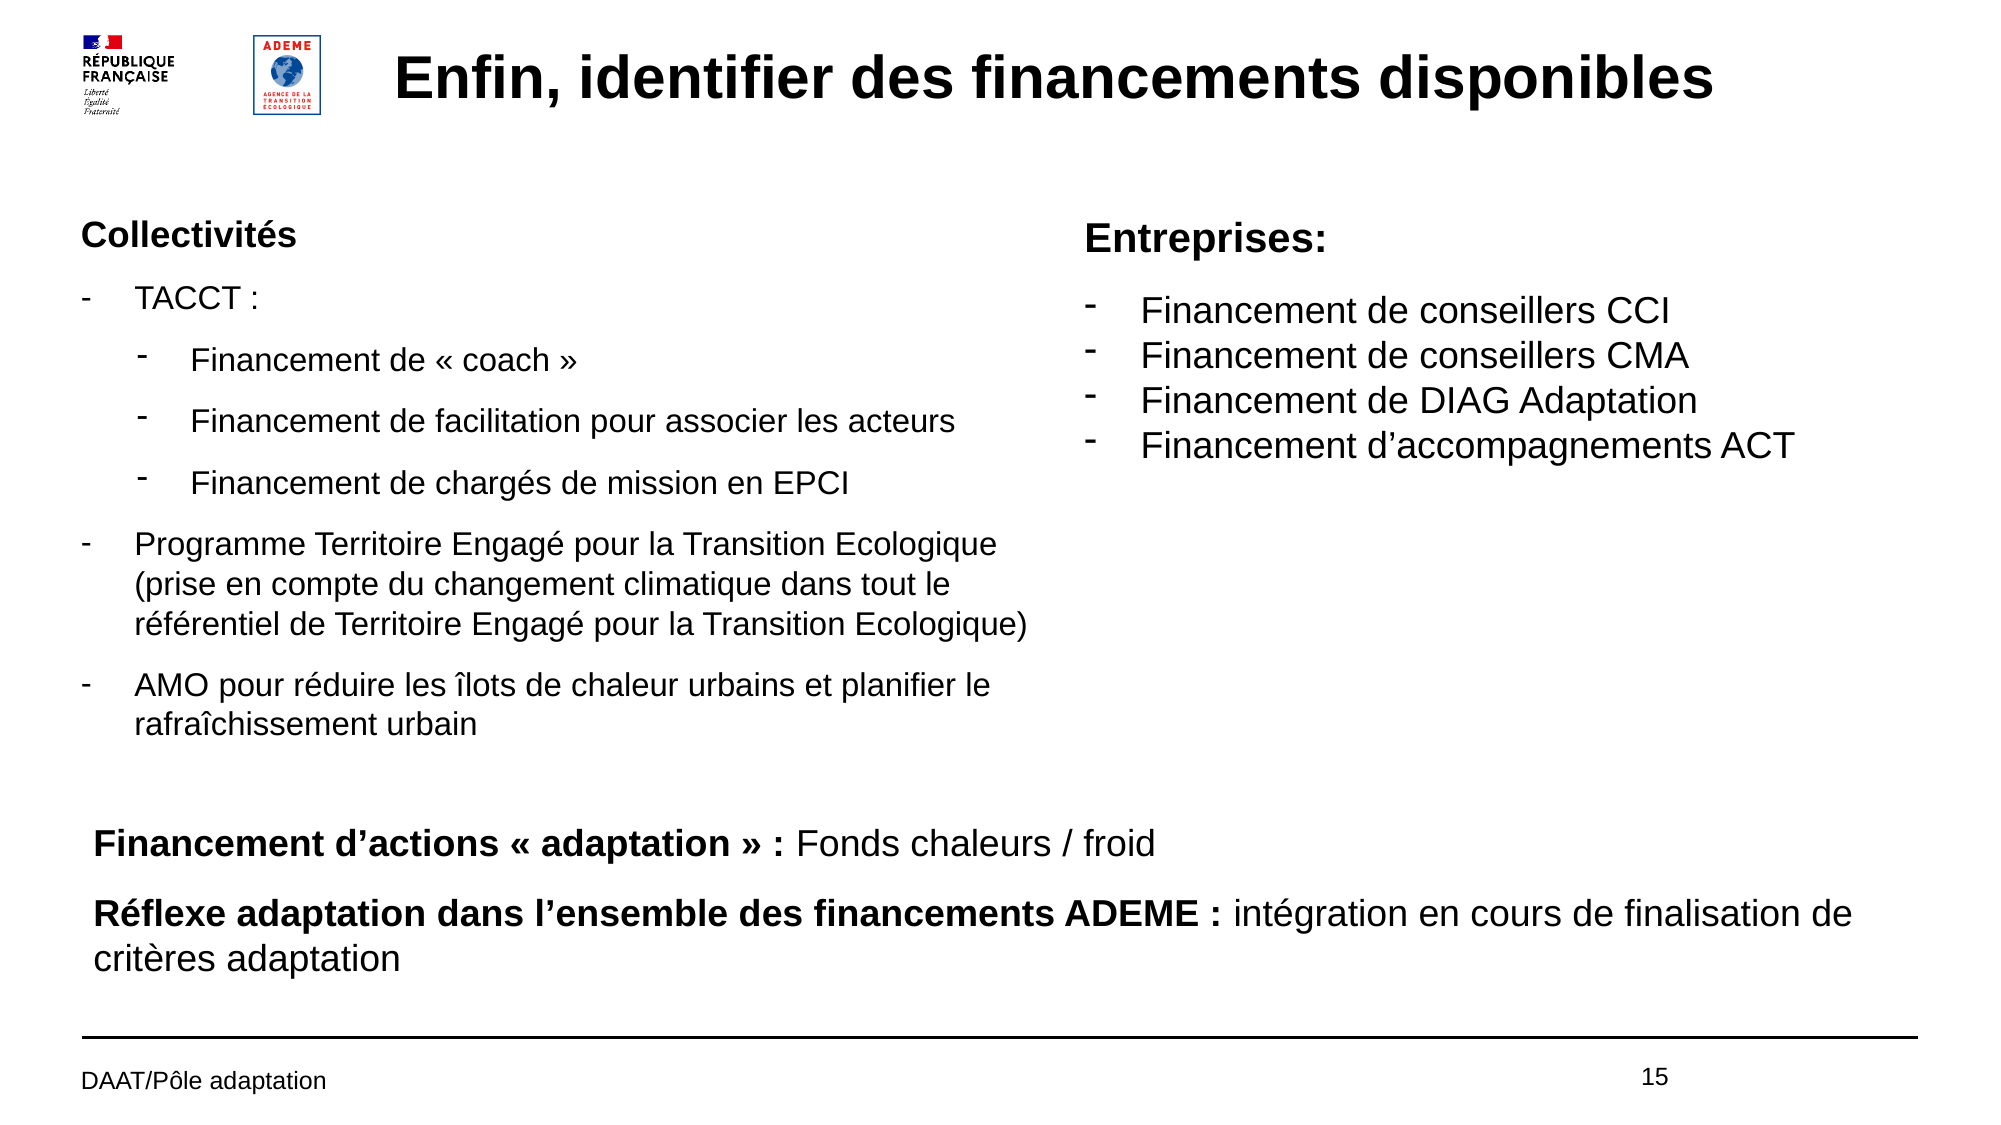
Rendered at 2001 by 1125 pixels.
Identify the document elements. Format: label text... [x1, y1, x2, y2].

list Collectivités TACCT : Financement de « coach » Financement de facilitation pour associer les acteurs Financement de chargés de mission en EPCI Programme Territoire Engagé pour la Transition Ecologique (prise en compte du changement climatique dans tout le référentiel de Territoire Engagé pour la Transition Ecologique) AMO pour réduire les îlots de chaleur urbains et planifier le rafraîchissement urbain [65, 203, 1070, 761]
title Enfin, identifier des financements disponibles [379, 33, 1935, 120]
text_box Financement d’actions « adaptation » : Fonds chaleurs / froid Réflexe adaptation dans l’ensemble des financements ADEME : intégration en cours de finalisation de critères adaptation [78, 811, 1947, 999]
picture [69, 21, 188, 128]
slide_number 15 [1566, 1045, 1684, 1105]
text_box Entreprises: Financement de conseillers CCI Financement de conseillers CMA Financement de DIAG Adaptation Financement d’accompagnements ACT [1069, 203, 1927, 474]
footer DAAT/Pôle adaptation [65, 1049, 737, 1110]
picture [244, 26, 330, 124]
